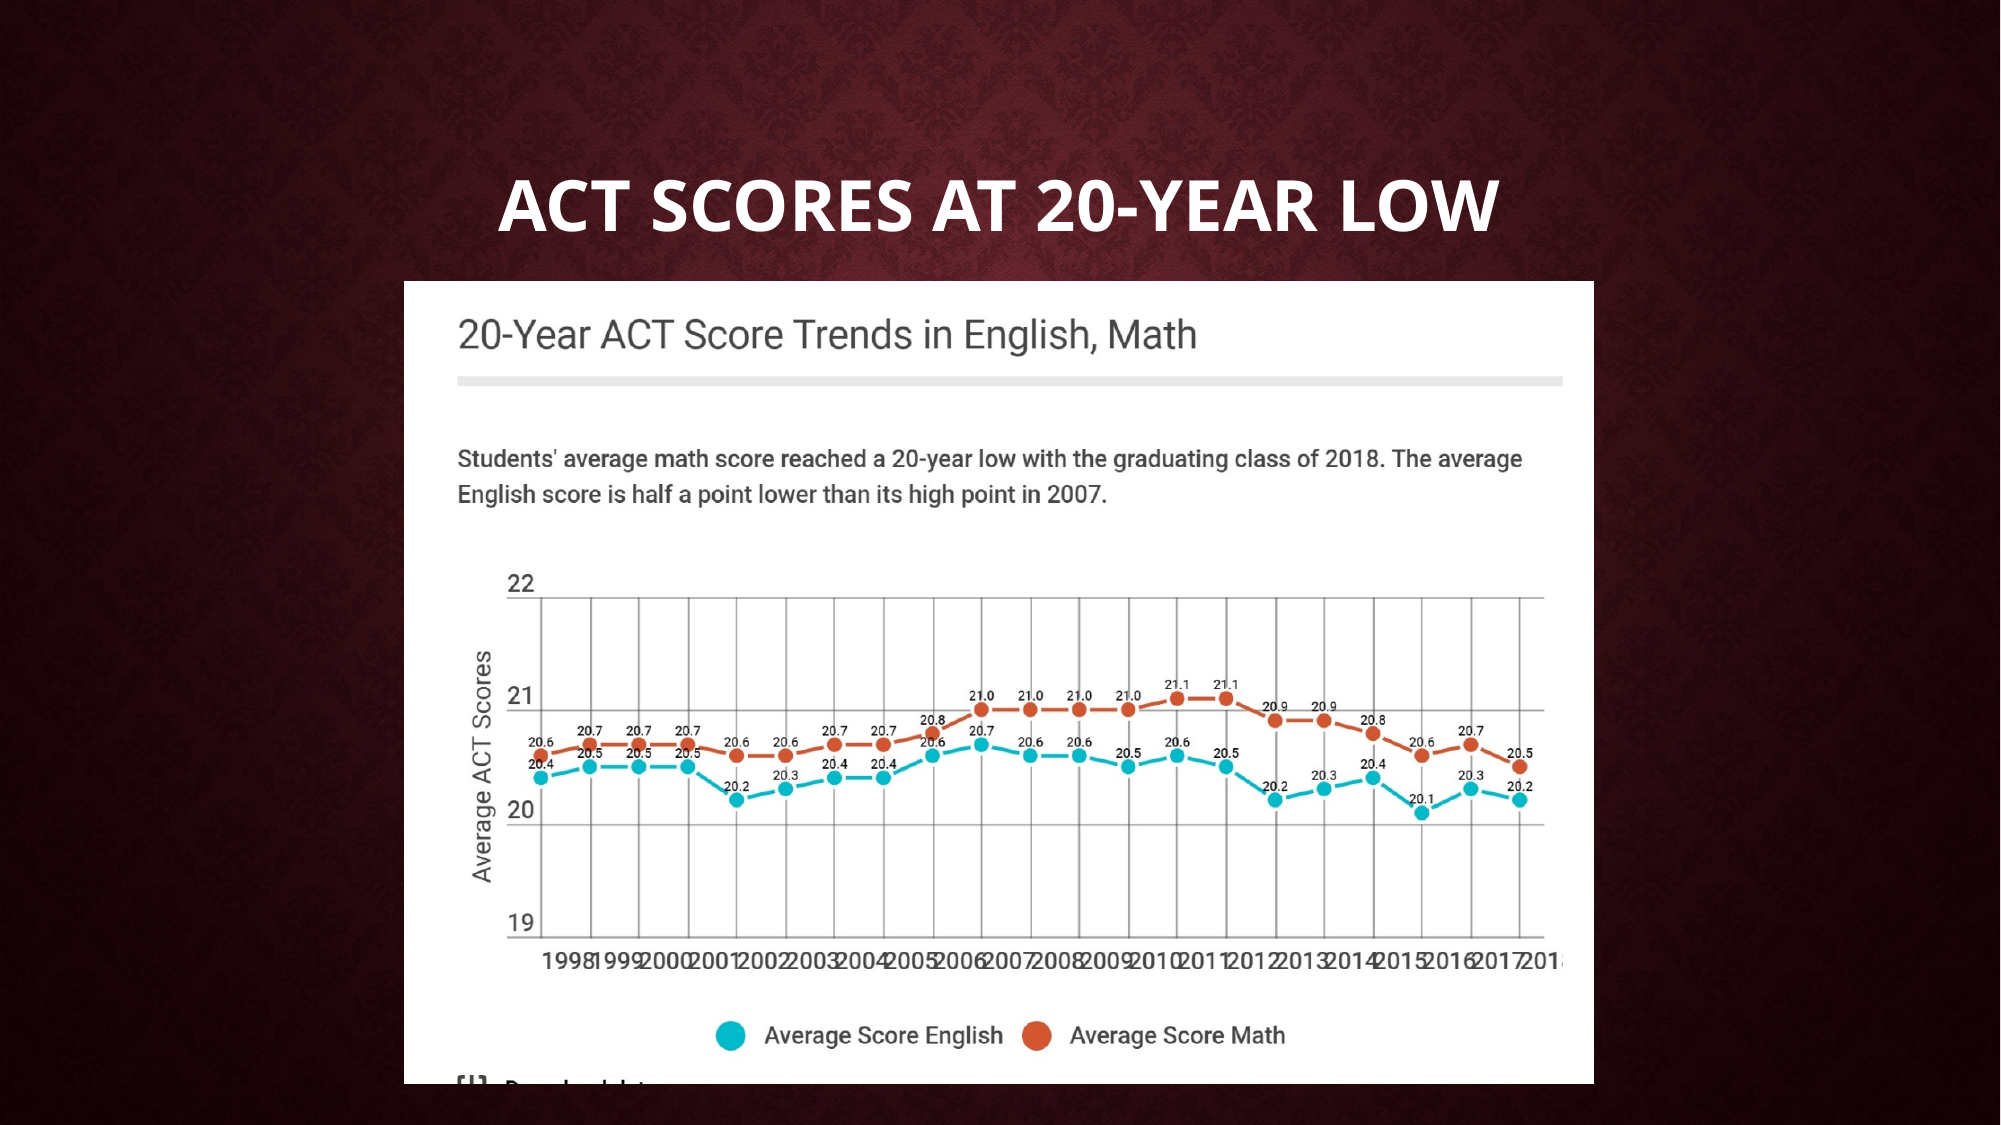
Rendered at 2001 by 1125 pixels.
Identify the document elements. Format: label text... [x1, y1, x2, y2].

picture [403, 280, 1595, 1084]
title ACT Scores at 20-year Low [149, 99, 1849, 318]
